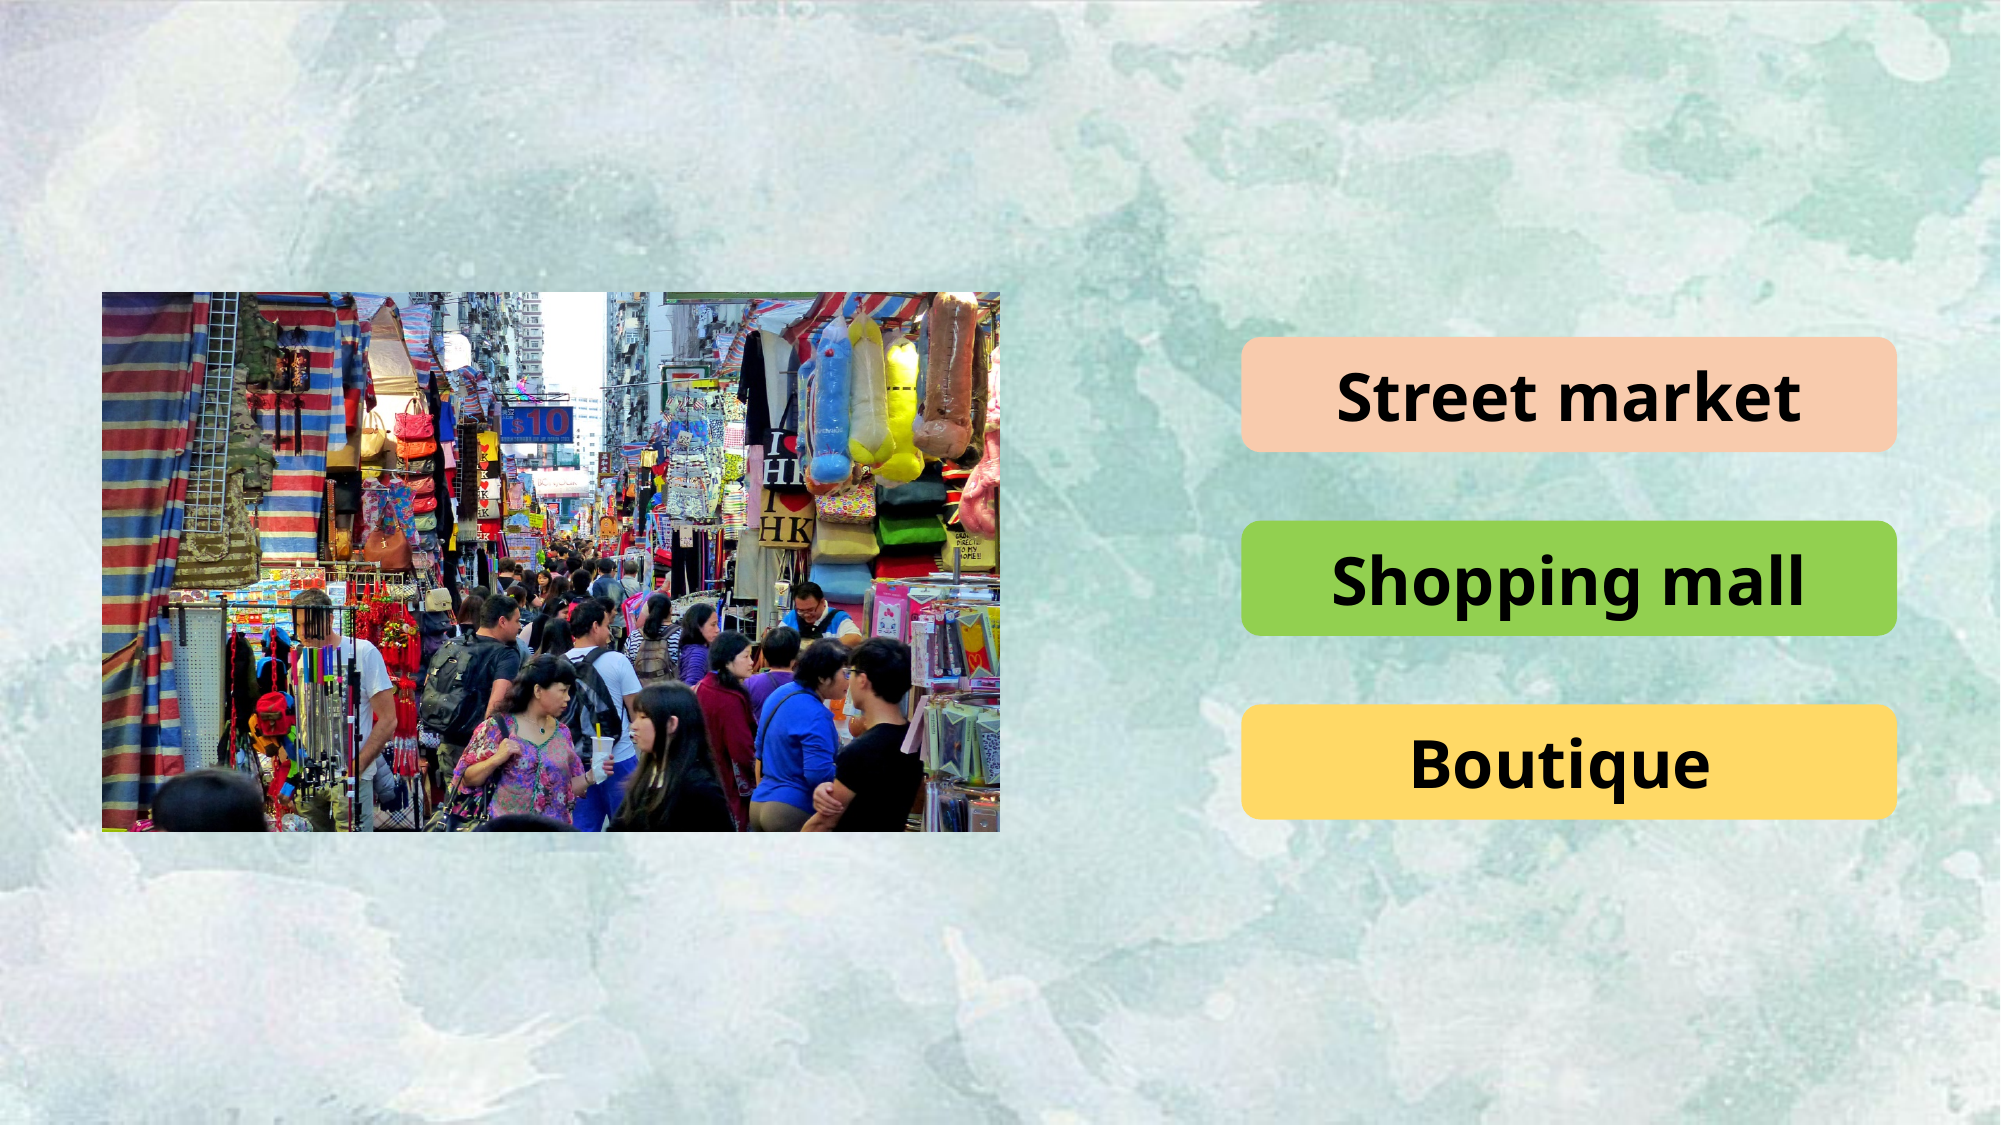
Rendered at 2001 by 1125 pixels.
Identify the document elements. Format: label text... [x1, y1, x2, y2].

text_box Boutique [1240, 703, 1899, 821]
text_box Shopping mall [1240, 519, 1899, 637]
text_box Street market [1240, 335, 1899, 454]
picture [0, 0, 2001, 1125]
